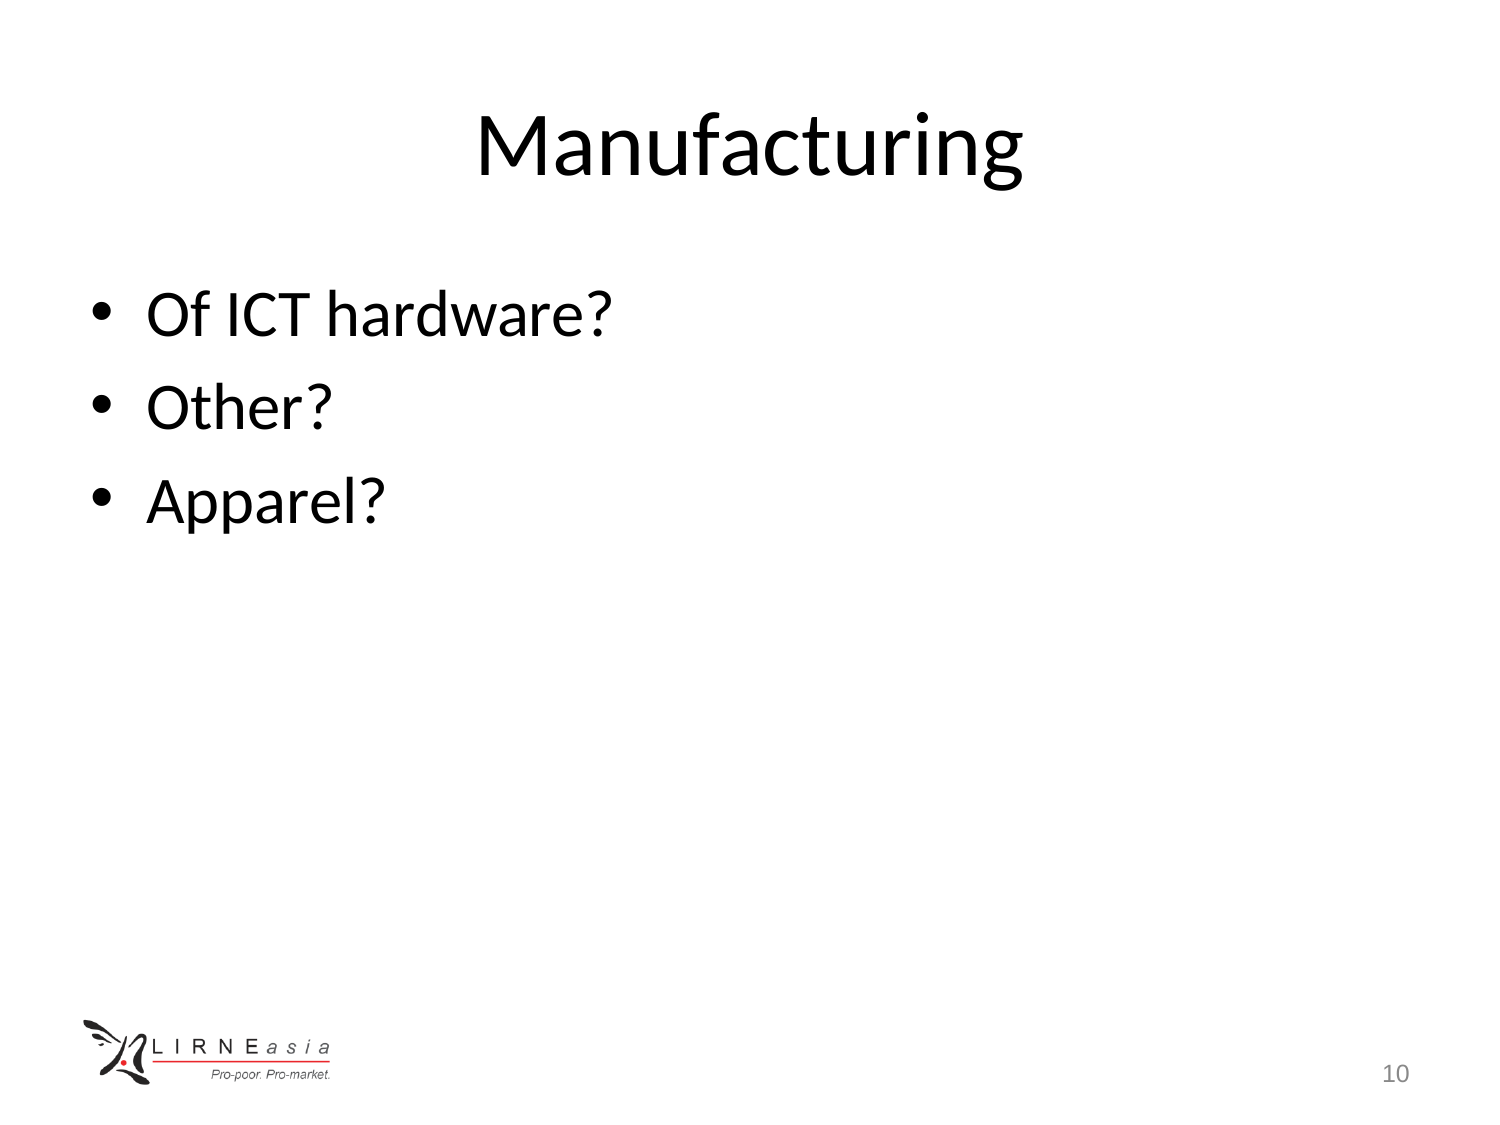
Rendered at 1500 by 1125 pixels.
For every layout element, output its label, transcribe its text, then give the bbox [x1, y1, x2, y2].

title Manufacturing [74, 44, 1426, 233]
slide_number 10 [1074, 1042, 1425, 1103]
picture [75, 1012, 338, 1091]
list Of ICT hardware? Other? Apparel? [74, 262, 1426, 1006]
